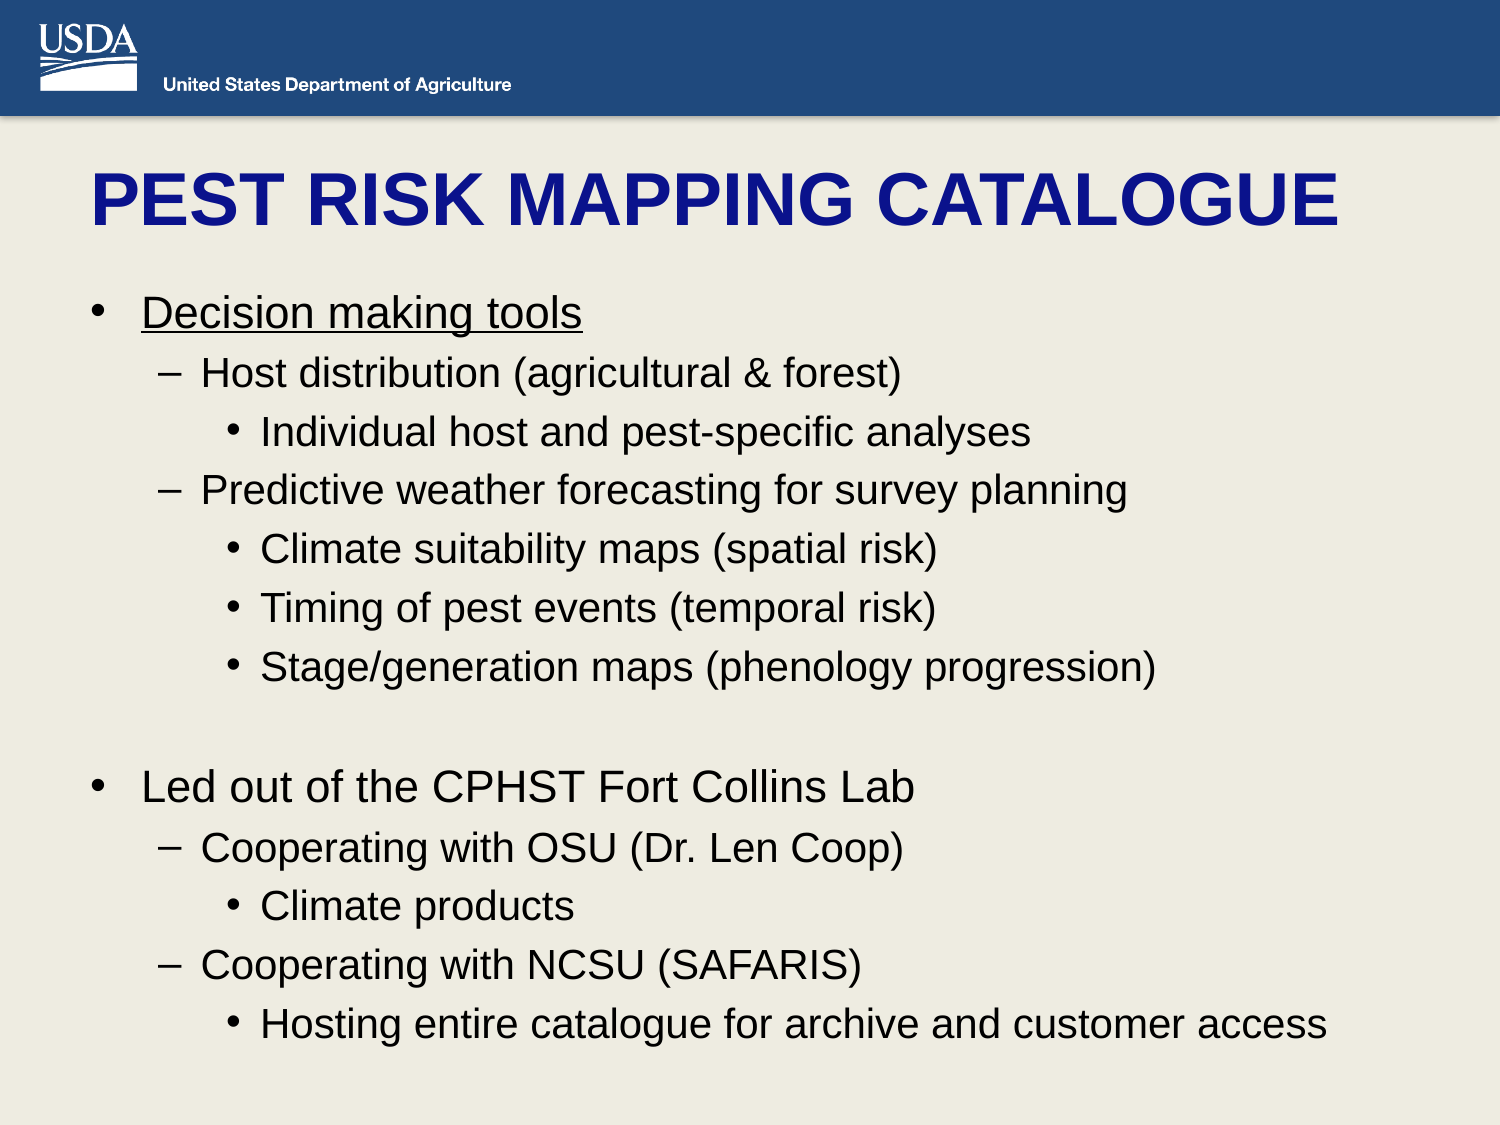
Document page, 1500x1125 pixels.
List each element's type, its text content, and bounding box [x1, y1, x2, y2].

title Pest Risk Mapping Catalogue [75, 137, 1425, 254]
picture [39, 23, 511, 94]
list Decision making tools Host distribution (agricultural & forest) Individual host and pest-specific analyses Predictive weather forecasting for survey planning Climate suitability maps (spatial risk) Timing of pest events (temporal risk) Stage/generation maps (phenology progression) Led out of the CPHST Fort Collins Lab Cooperating with OSU (Dr. Len Coop) Climate products Cooperating with NCSU (SAFARIS) Hosting entire catalogue for archive and customer access [75, 275, 1425, 1063]
